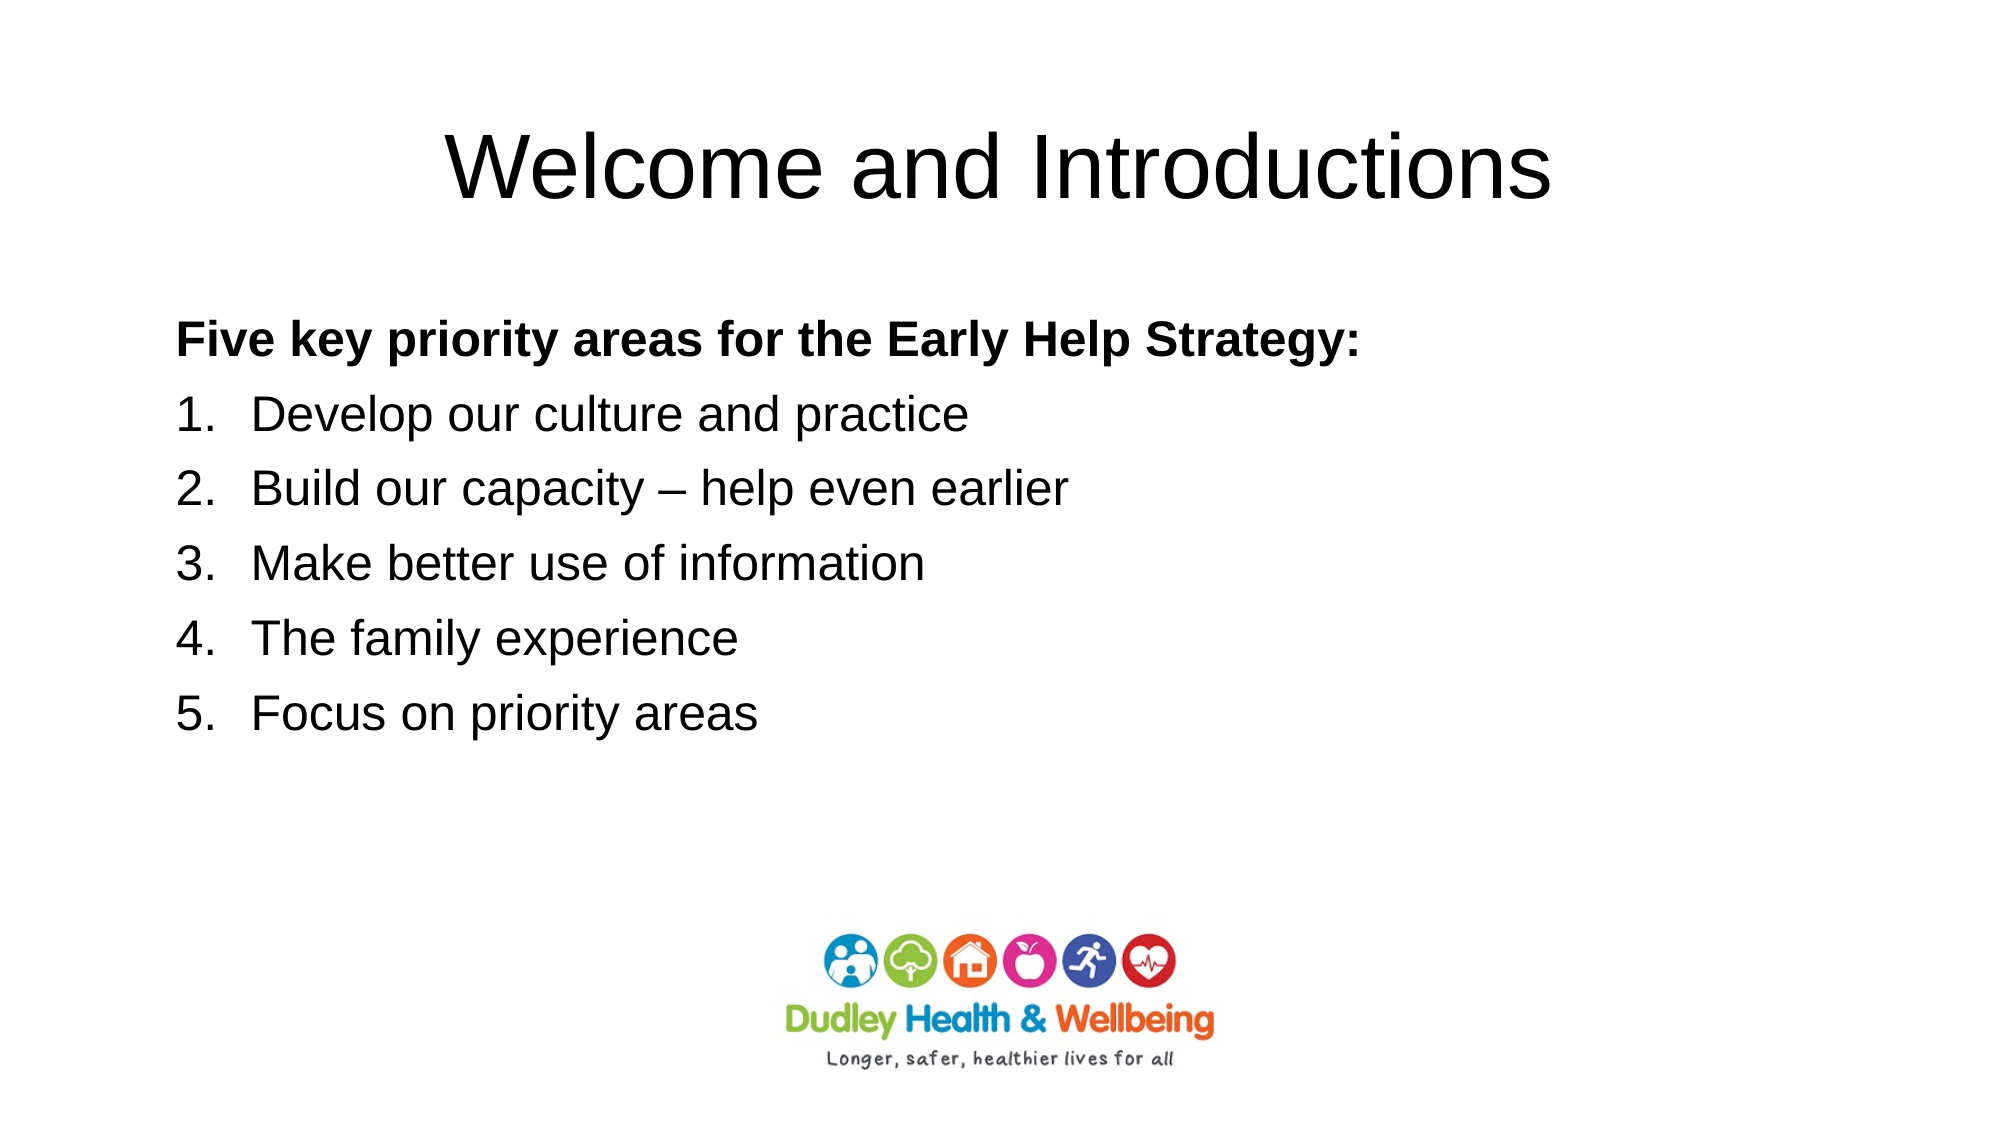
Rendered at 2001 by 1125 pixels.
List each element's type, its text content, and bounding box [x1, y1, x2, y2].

list Five key priority areas for the Early Help Strategy: Develop our culture and practice Build our capacity – help even earlier Make better use of information The family experience Focus on priority areas [160, 305, 1840, 791]
picture [756, 899, 1244, 1105]
title Welcome and Introductions [137, 59, 1863, 278]
